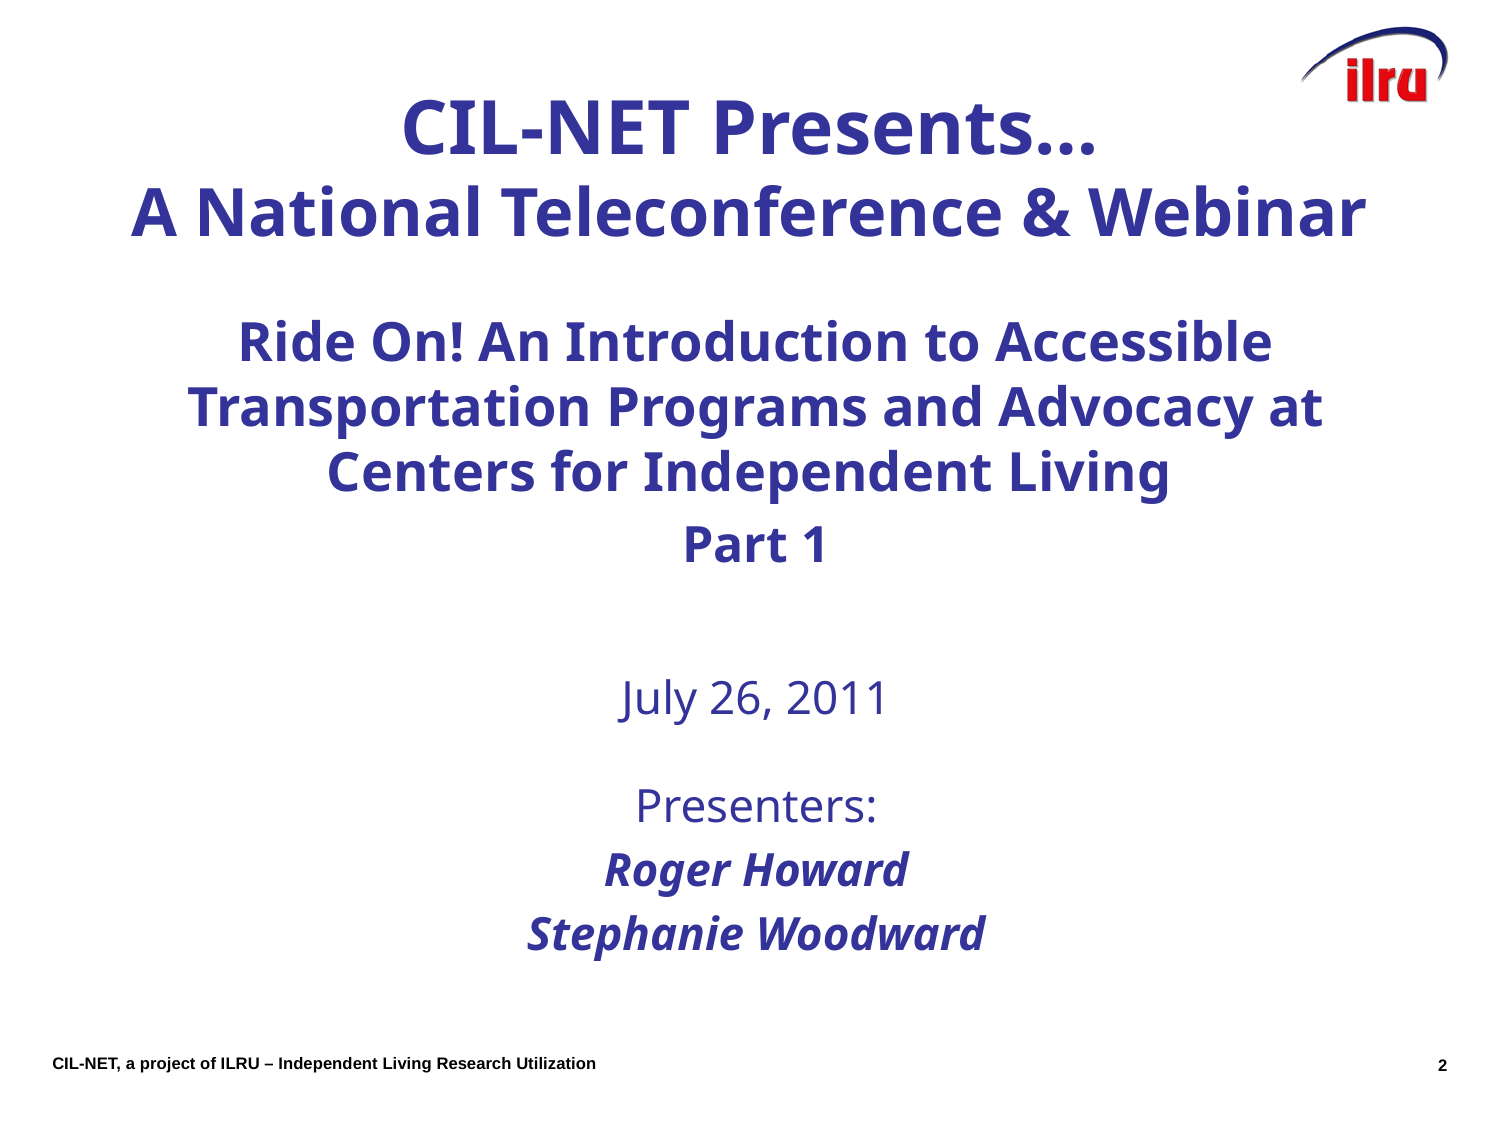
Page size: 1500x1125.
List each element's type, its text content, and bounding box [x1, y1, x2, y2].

slide_number 1 [1074, 1047, 1463, 1088]
picture [1299, 24, 1463, 103]
text_box CIL-NET Presents… A National Teleconference & Webinar [112, 83, 1388, 299]
text_box Ride On! An Introduction to Accessible Transportation Programs and Advocacy at Centers for Independent Living Part 1 July 26, 2011 Presenters: Roger Howard Stephanie Woodward [99, 299, 1413, 588]
